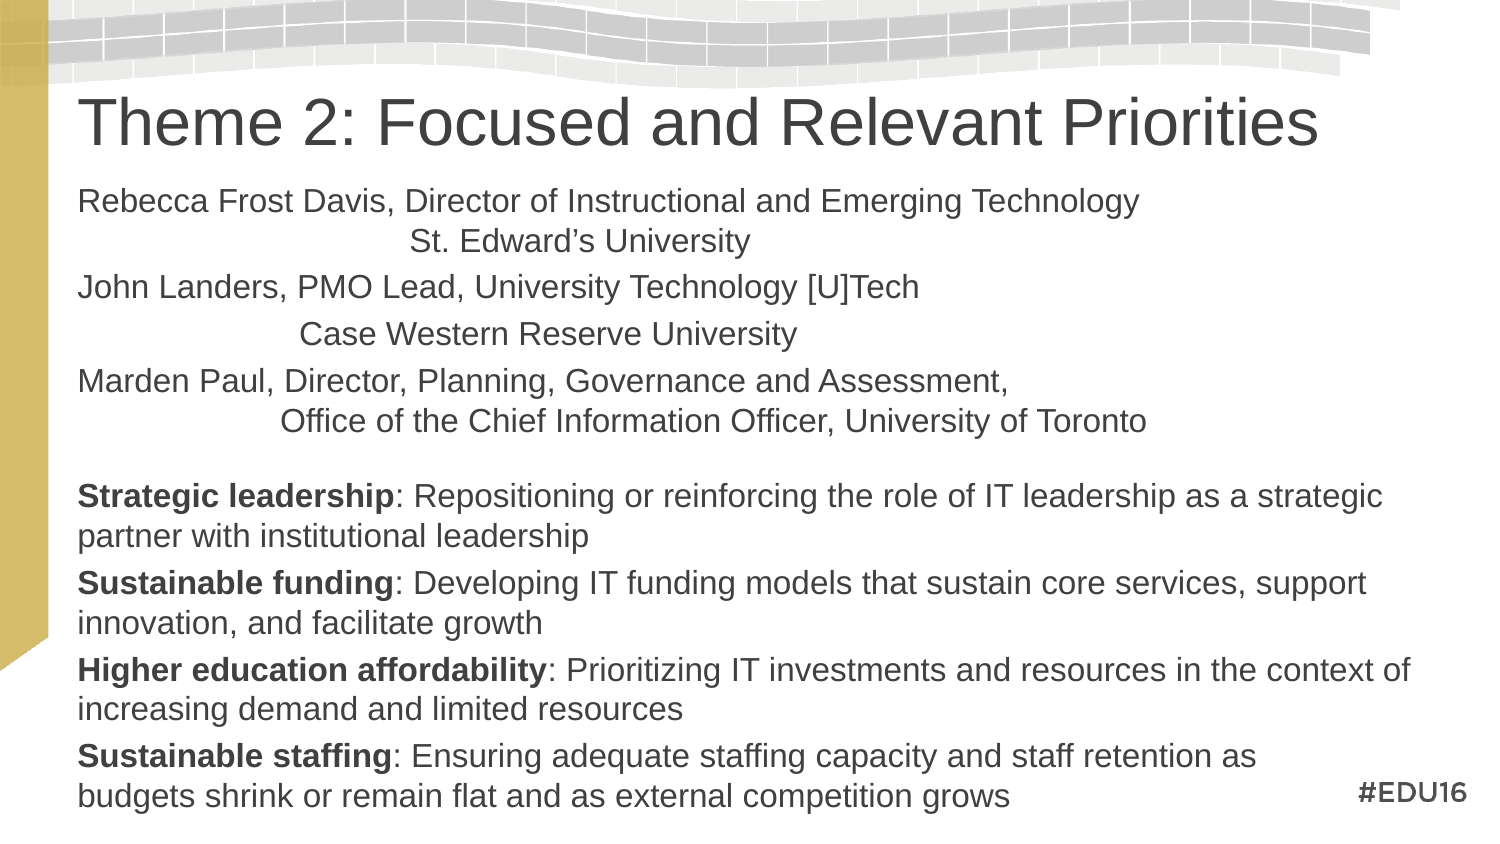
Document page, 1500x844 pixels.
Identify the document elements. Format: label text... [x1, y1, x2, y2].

picture [0, 0, 1500, 844]
list Rebecca Frost Davis, Director of Instructional and Emerging Technology St. Edward’s University John Landers, PMO Lead, University Technology [U]Tech Case Western Reserve University Marden Paul, Director, Planning, Governance and Assessment, Office of the Chief Information Officer, University of Toronto Strategic leadership: Repositioning or reinforcing the role of IT leadership as a strategic partner with institutional leadership Sustainable funding: Developing IT funding models that sustain core services, support innovation, and facilitate growth Higher education affordability: Prioritizing IT investments and resources in the context of increasing demand and limited resources Sustainable staffing: Ensuring adequate staffing capacity and staff retention as budgets shrink or remain flat and as external competition grows [62, 171, 1500, 810]
title Theme 2: Focused and Relevant Priorities [62, 71, 1450, 162]
